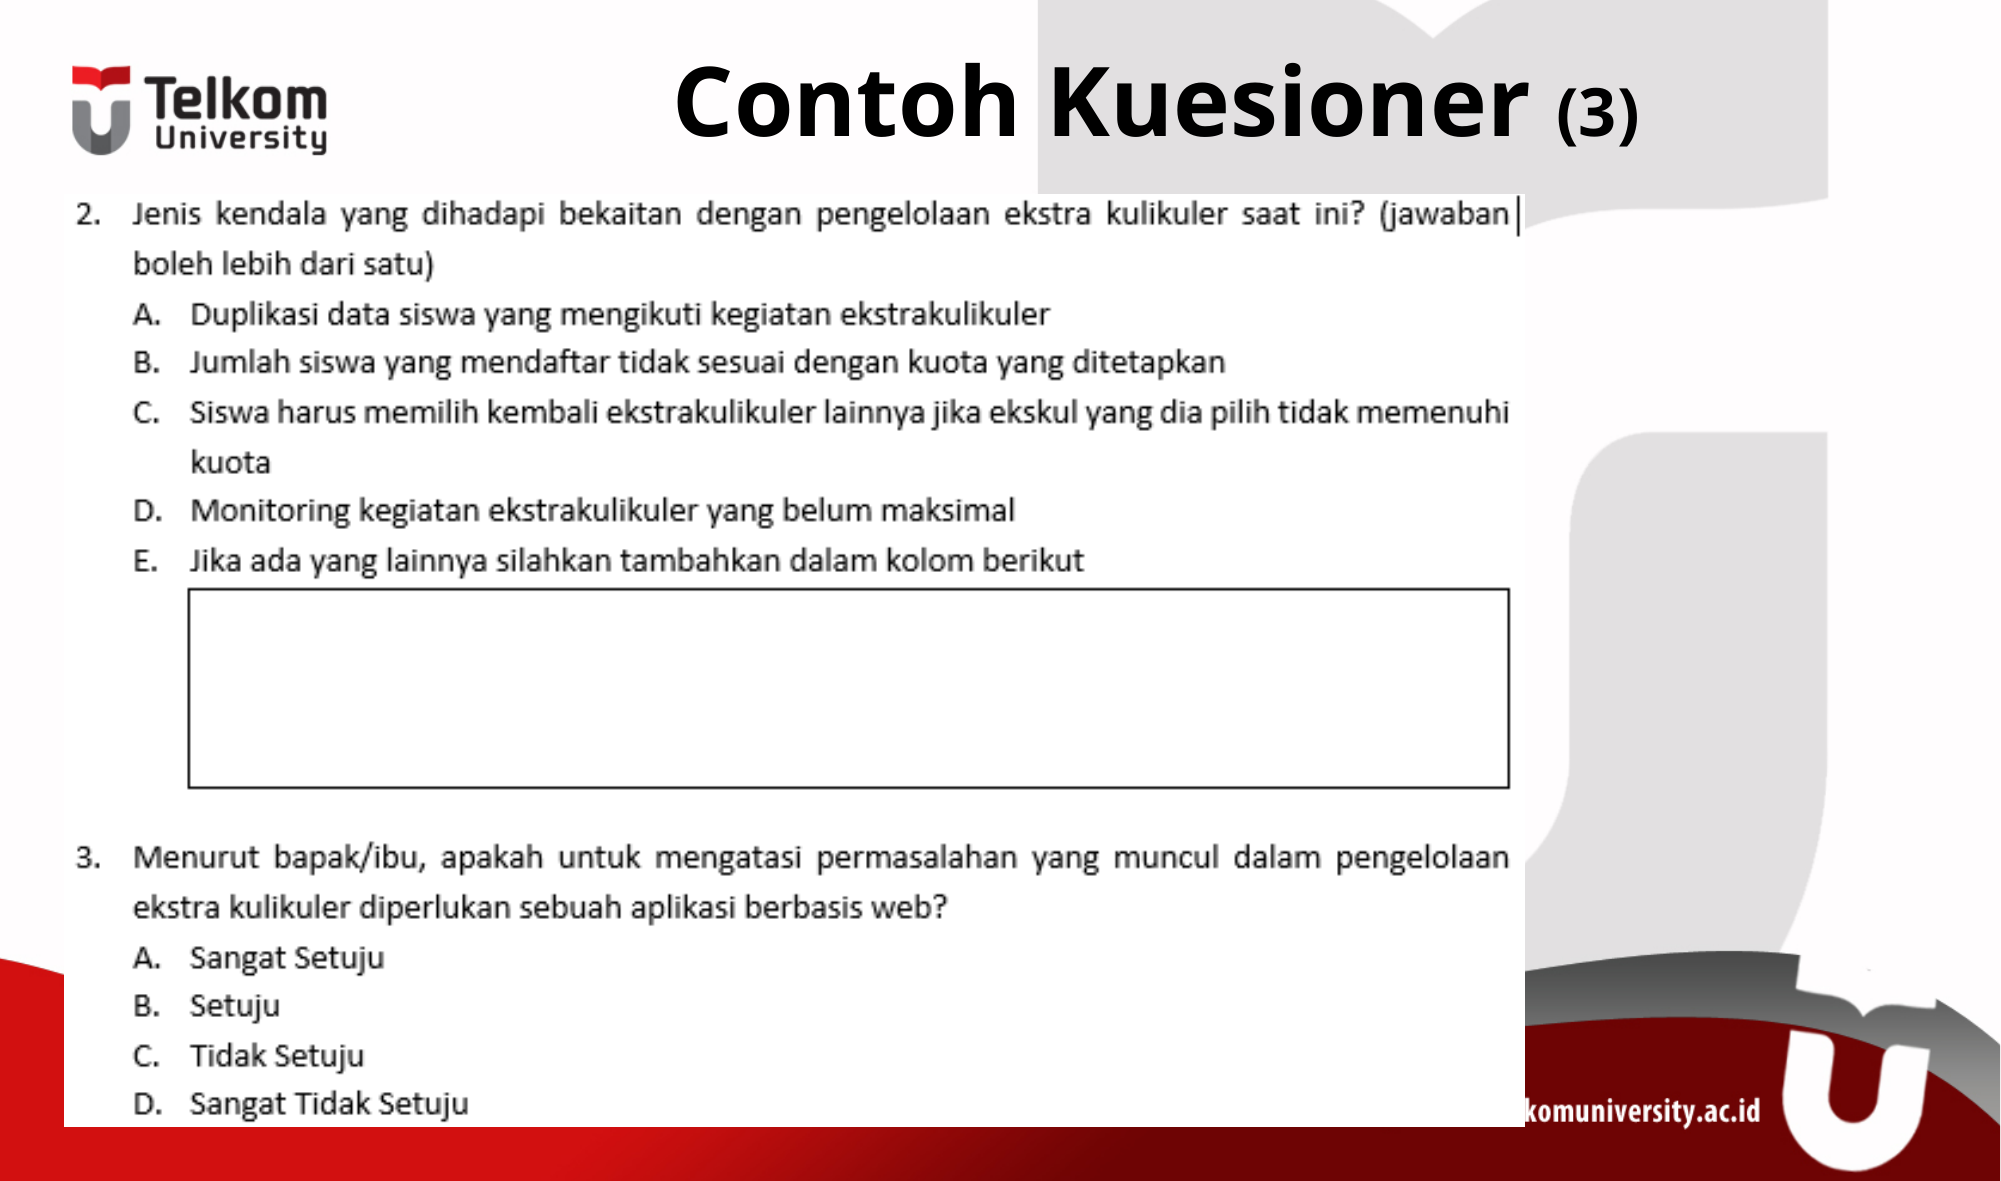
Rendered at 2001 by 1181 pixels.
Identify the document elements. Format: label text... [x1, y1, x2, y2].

picture [0, 0, 2001, 1181]
title Contoh Kuesioner (3) [370, 33, 1943, 177]
